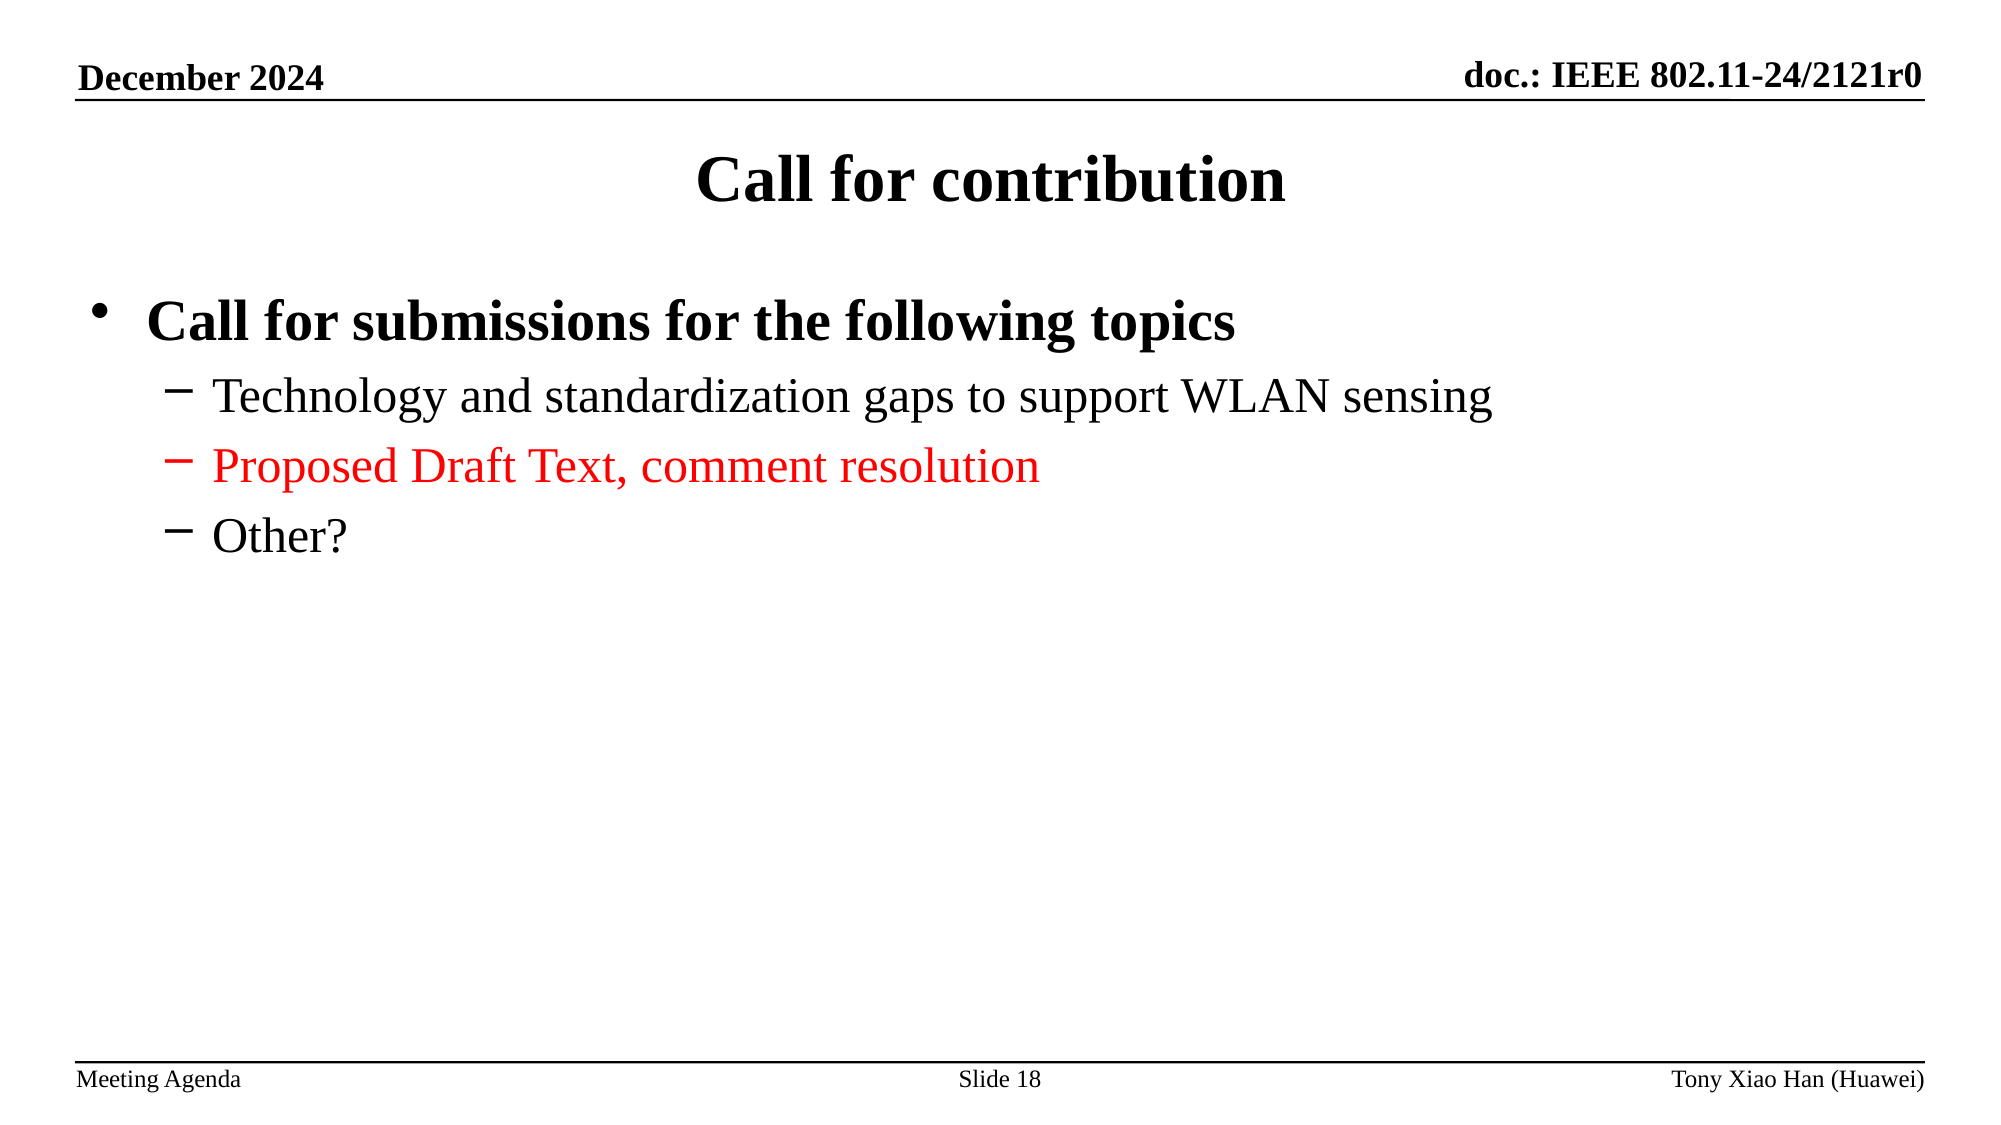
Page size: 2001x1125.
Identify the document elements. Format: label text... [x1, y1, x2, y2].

text_box Call for contribution [362, 87, 1638, 263]
text_box Call for submissions for the following topics Technology and standardization gaps to support WLAN sensing Proposed Draft Text, comment resolution Other? [75, 275, 1925, 1050]
